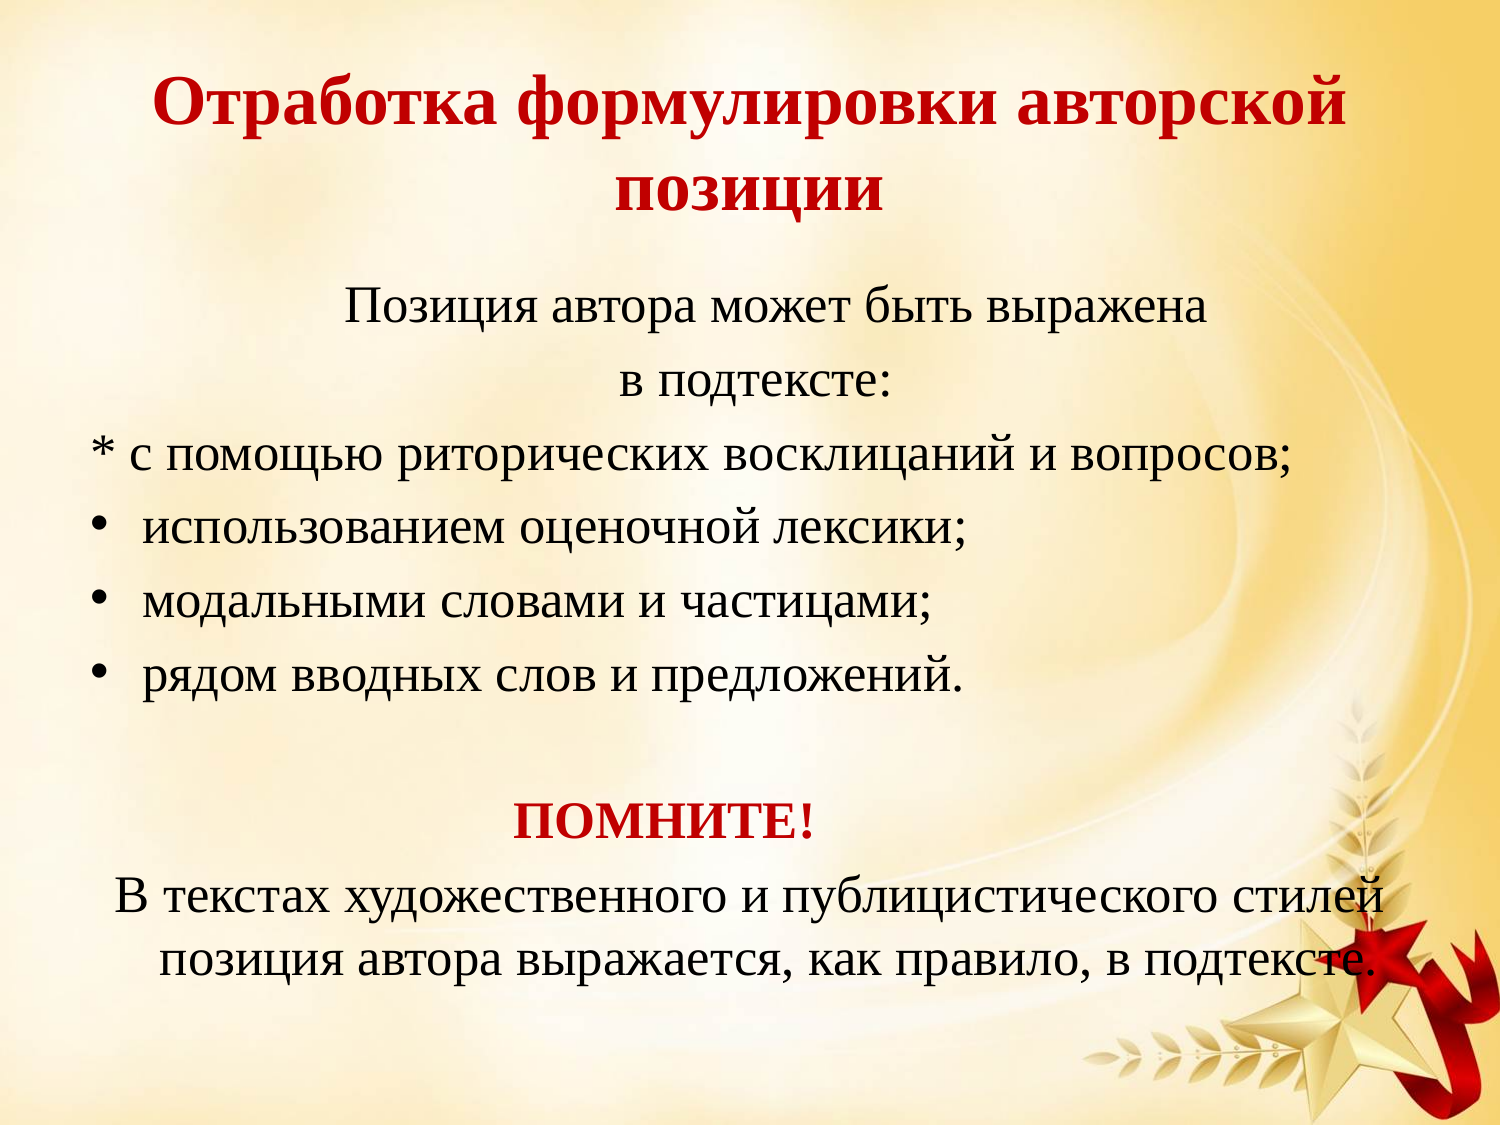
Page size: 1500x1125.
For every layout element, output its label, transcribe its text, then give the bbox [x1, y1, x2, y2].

title Отработка формулировки авторской позиции [75, 45, 1425, 233]
picture [0, 0, 1500, 1125]
list Позиция автора может быть выражена в подтексте: * с помощью риторических восклицаний и вопросов; использованием оценочной лексики; модальными словами и частицами; рядом вводных слов и предложений. ПОМНИТЕ! В текстах художественного и публицистического стилей позиция автора выражается, как правило, в подтексте. [75, 262, 1425, 1005]
